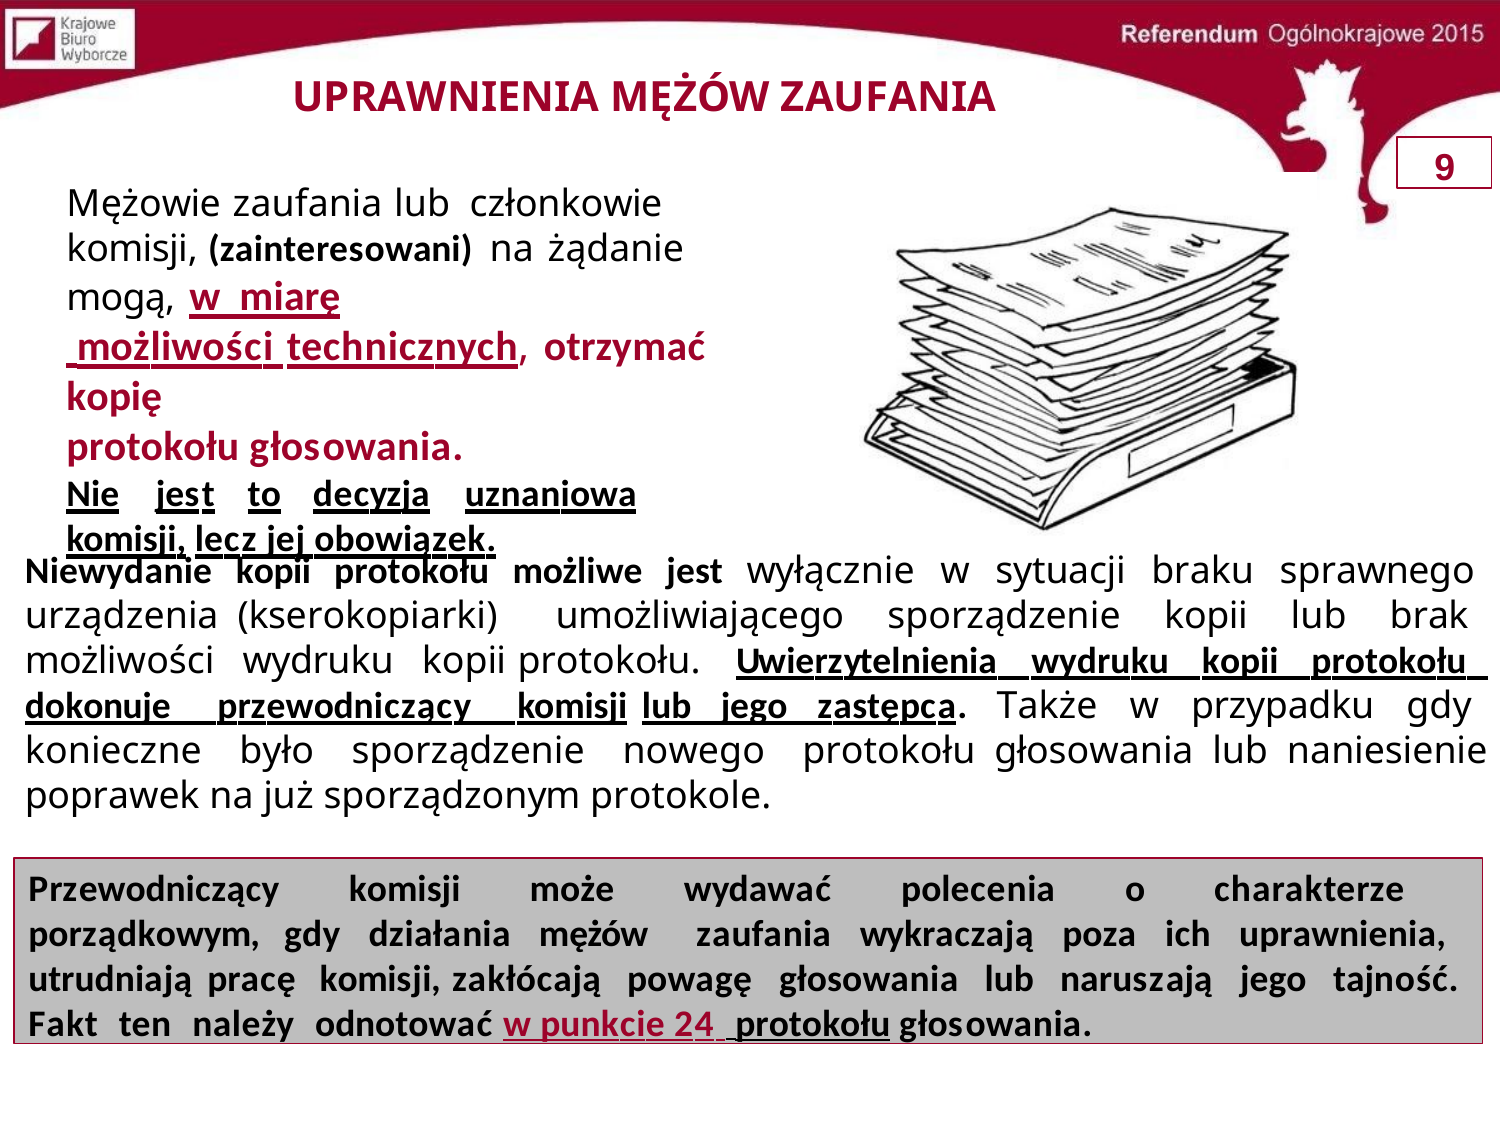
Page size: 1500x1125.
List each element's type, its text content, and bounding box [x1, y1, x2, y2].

text_box Mężowie zaufania lub członkowie komisji, (zainteresowani) na żądanie mogą, w miarę możliwości technicznych, otrzymać kopię protokołu głosowania. Nie jest to decyzja uznaniowa komisji, lecz jej obowiązek. [64, 179, 789, 560]
picture [0, 0, 1500, 262]
text_box Przewodniczący komisji może wydawać polecenia o charakterze porządkowym, gdy działania mężów zaufania wykraczają poza ich uprawnienia, utrudniają pracę komisji, zakłócają powagę głosowania lub naruszają jego tajność. Fakt ten należy odnotować w punkcie 24 protokołu głosowania. [14, 857, 1483, 1044]
text_box Niewydanie kopii protokołu możliwe jest wyłącznie w sytuacji braku sprawnego urządzenia (kserokopiarki) umożliwiającego sporządzenie kopii lub brak możliwości wydruku kopii protokołu. Uwierzytelnienia wydruku kopii protokołu dokonuje przewodniczący komisji lub jego zastępca. Także w przypadku gdy konieczne było sporządzenie nowego protokołu głosowania lub naniesienie poprawek na już sporządzonym protokole. [23, 545, 1489, 816]
title UPRAWNIENIA MĘŻÓW ZAUFANIA [42, 13, 1458, 259]
text_box 9 [1397, 137, 1492, 188]
text_box [850, 259, 1317, 545]
